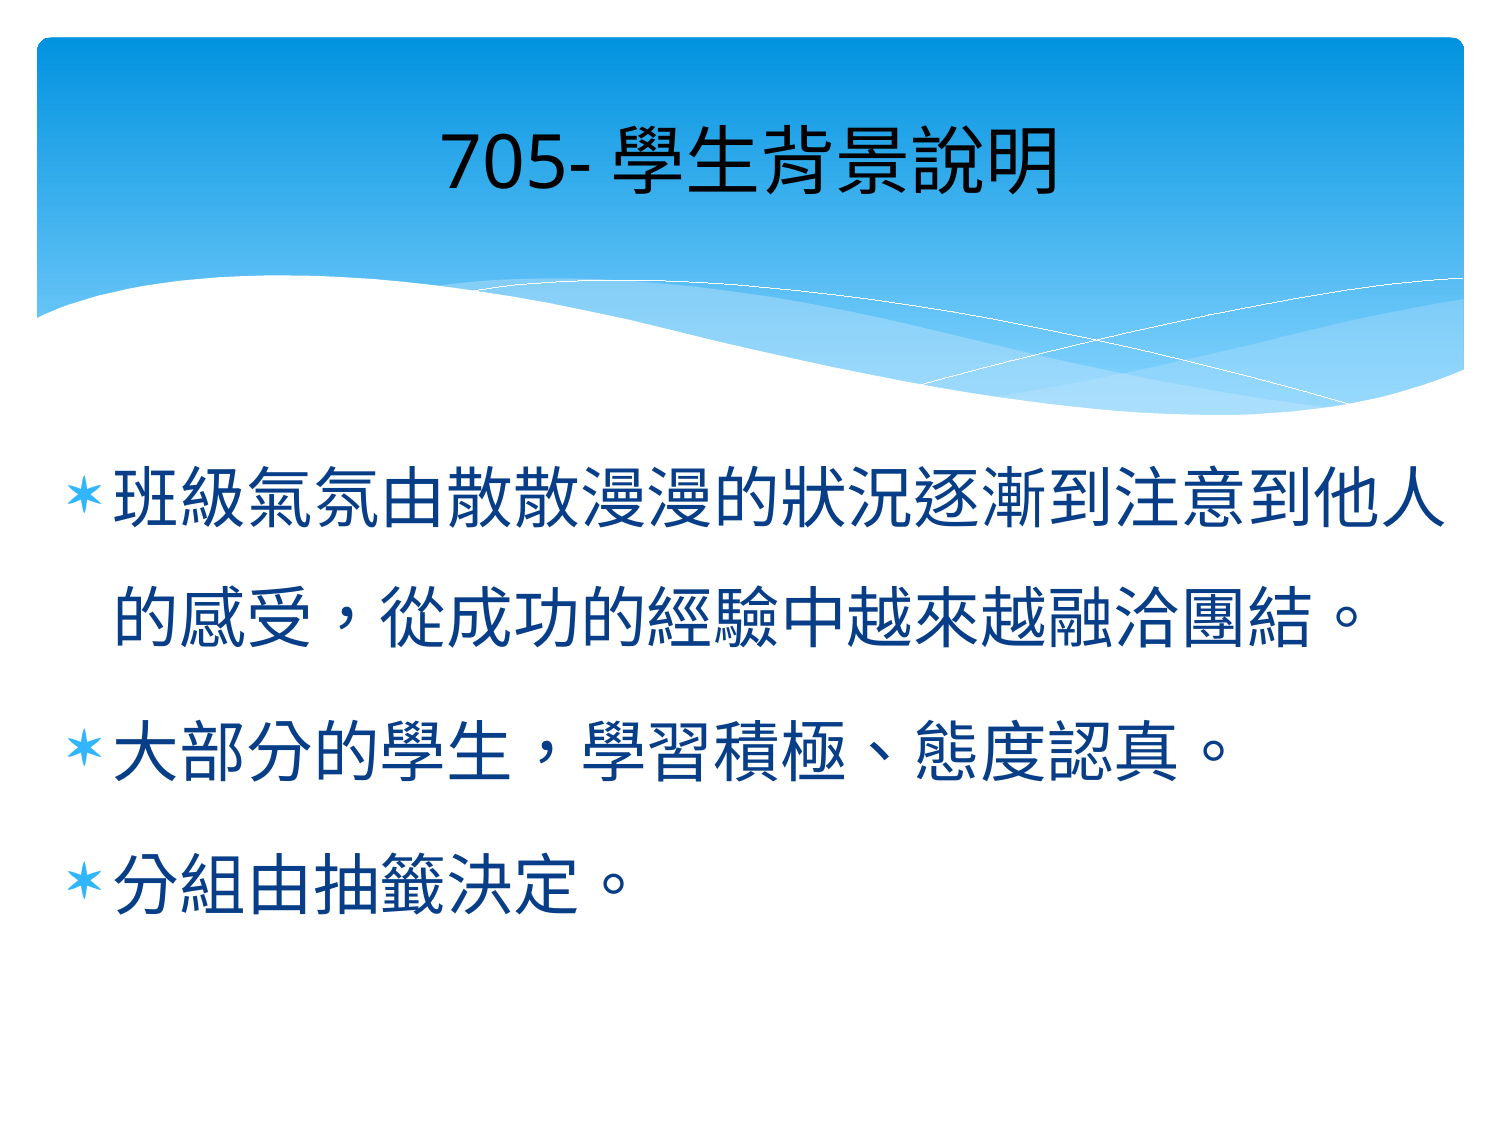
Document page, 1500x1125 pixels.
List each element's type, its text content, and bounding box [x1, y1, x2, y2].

list 班級氣氛由散散漫漫的狀況逐漸到注意到他人的感受，從成功的經驗中越來越融洽團結。 大部分的學生，學習積極、態度認真。 分組由抽籤決定。 [52, 408, 1500, 988]
title 705-學生背景說明 [74, 55, 1426, 262]
